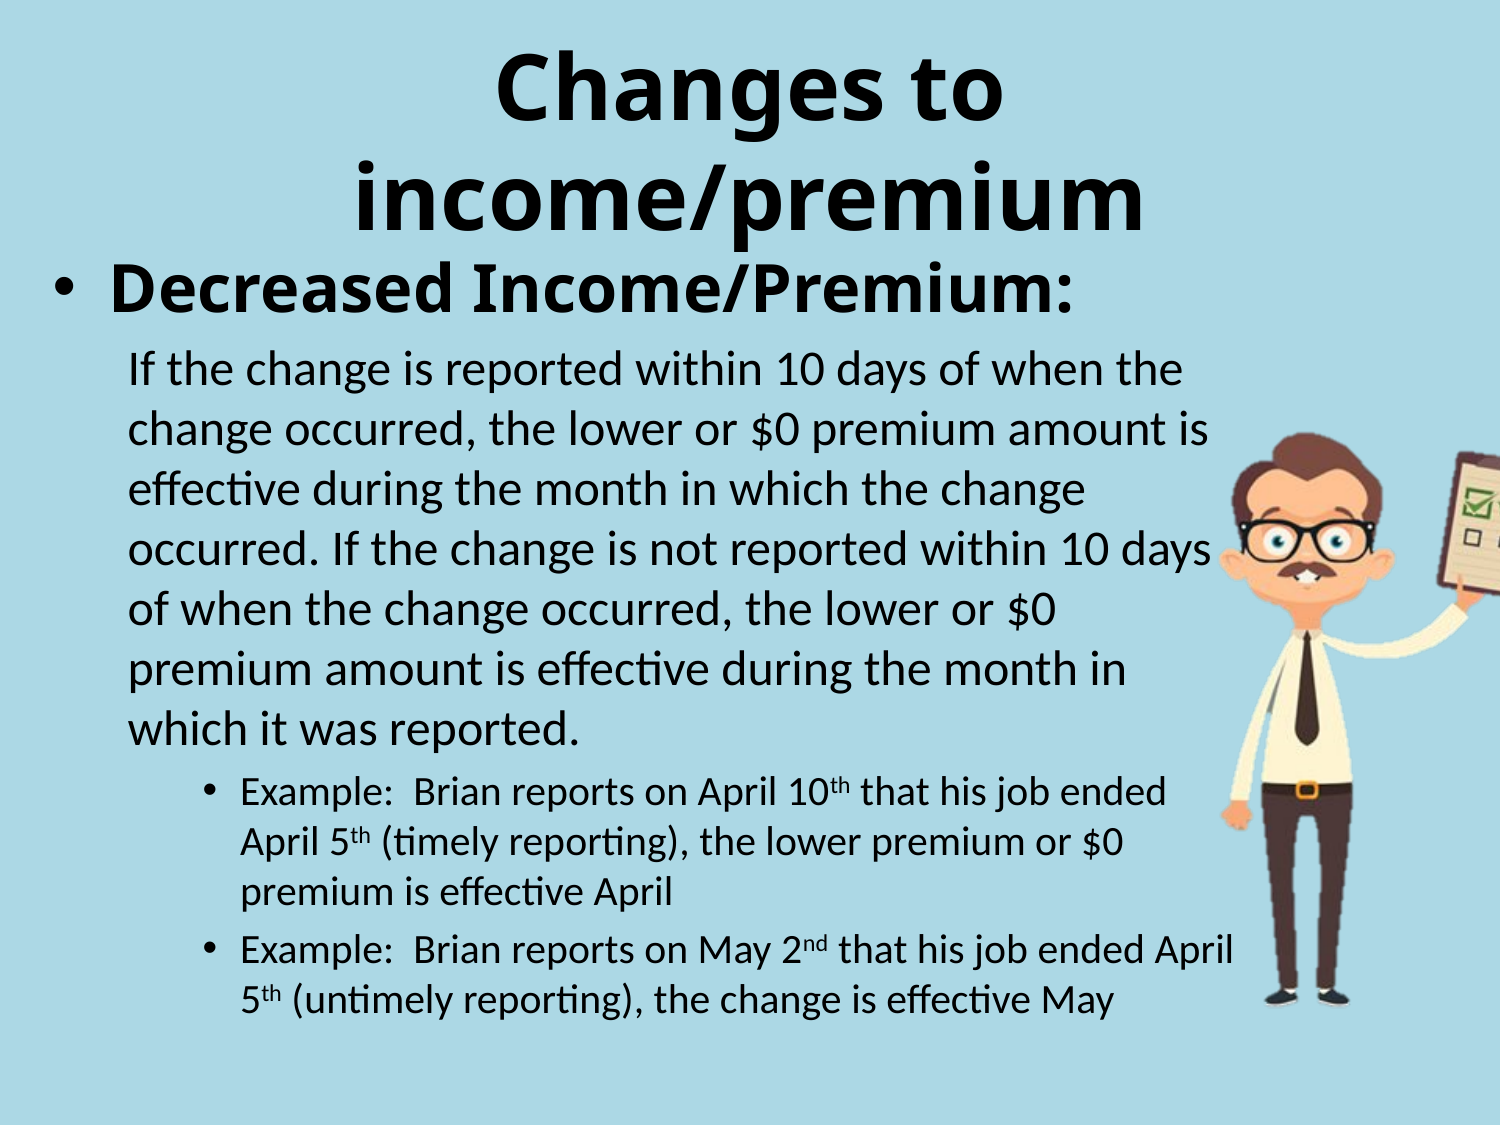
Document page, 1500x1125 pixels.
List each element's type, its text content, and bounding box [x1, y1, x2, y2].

title Changes to income/premium [75, 45, 1425, 233]
picture [1199, 412, 1500, 1044]
list Decreased Income/Premium: If the change is reported within 10 days of when the change occurred, the lower or $0 premium amount is effective during the month in which the change occurred. If the change is not reported within 10 days of when the change occurred, the lower or $0 premium amount is effective during the month in which it was reported. Example: Brian reports on April 10th that his job ended April 5th (timely reporting), the lower premium or $0 premium is effective April Example: Brian reports on May 2nd that his job ended April 5th (untimely reporting), the change is effective May [37, 237, 1252, 1076]
